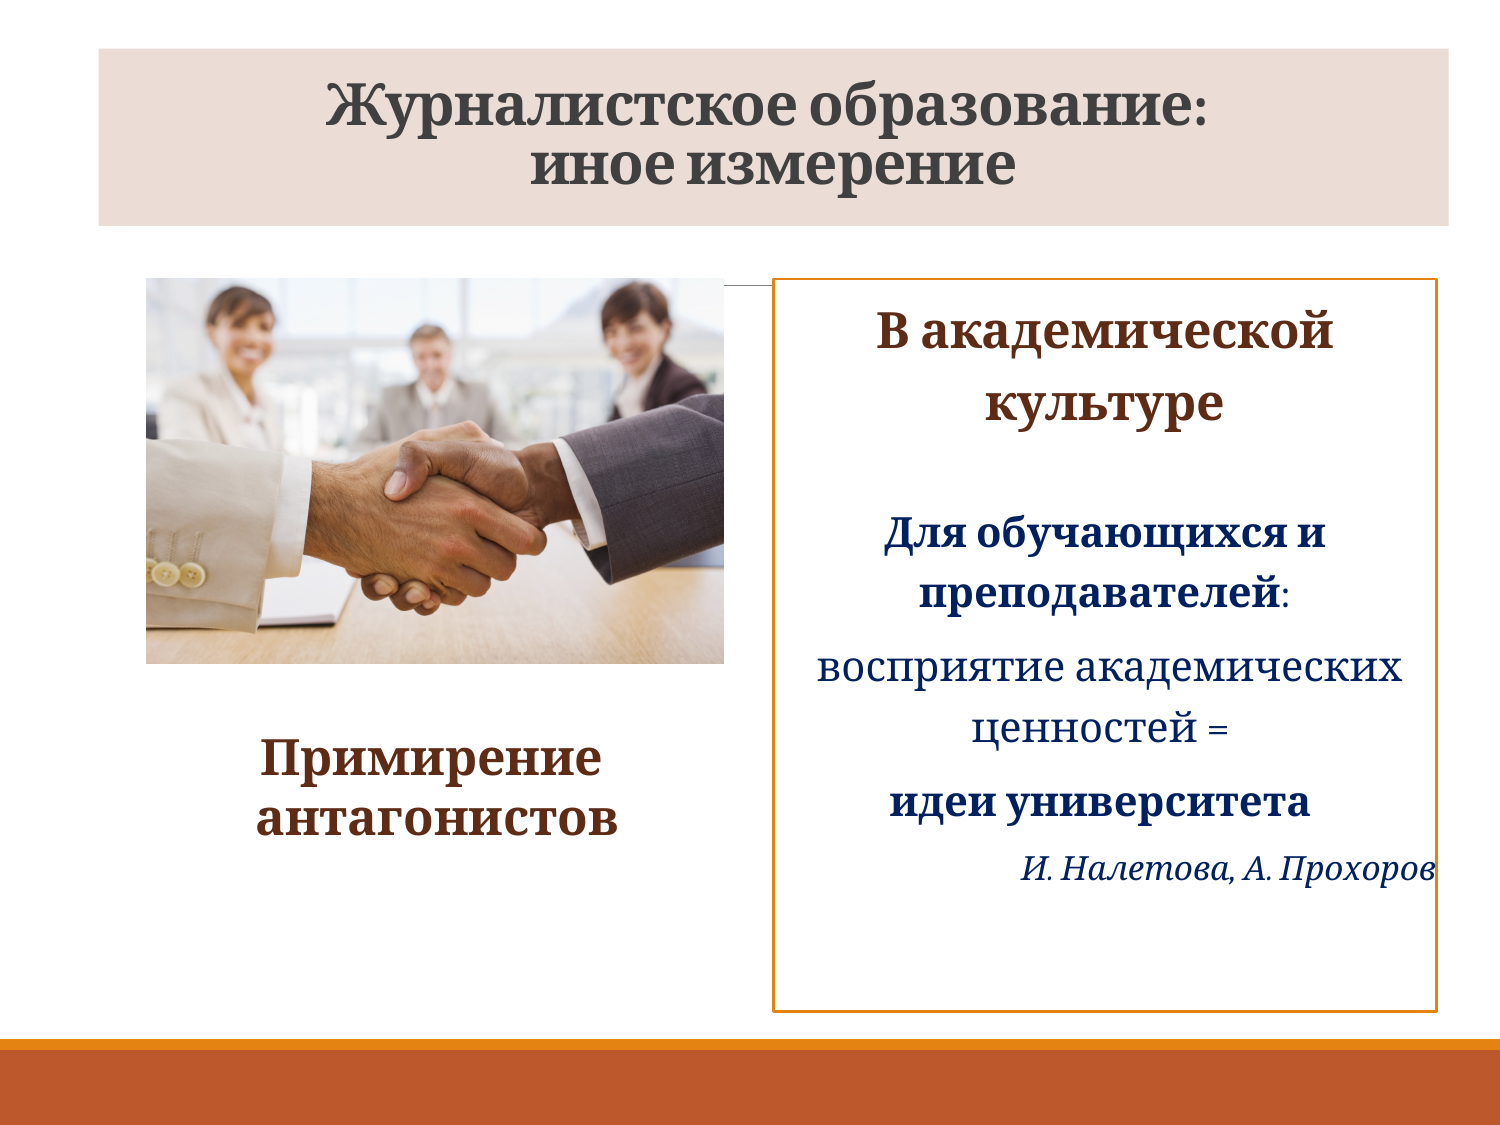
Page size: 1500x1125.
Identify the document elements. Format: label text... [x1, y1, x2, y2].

title Журналистское образование: иное измерение [98, 48, 1449, 226]
text_box Примирение антагонистов [240, 718, 635, 853]
picture [145, 278, 724, 664]
list В академической культуре Для обучающихся и преподавателей: восприятие академических ценностей = идеи университета И. Налетова, А. Прохоров [772, 278, 1438, 1013]
